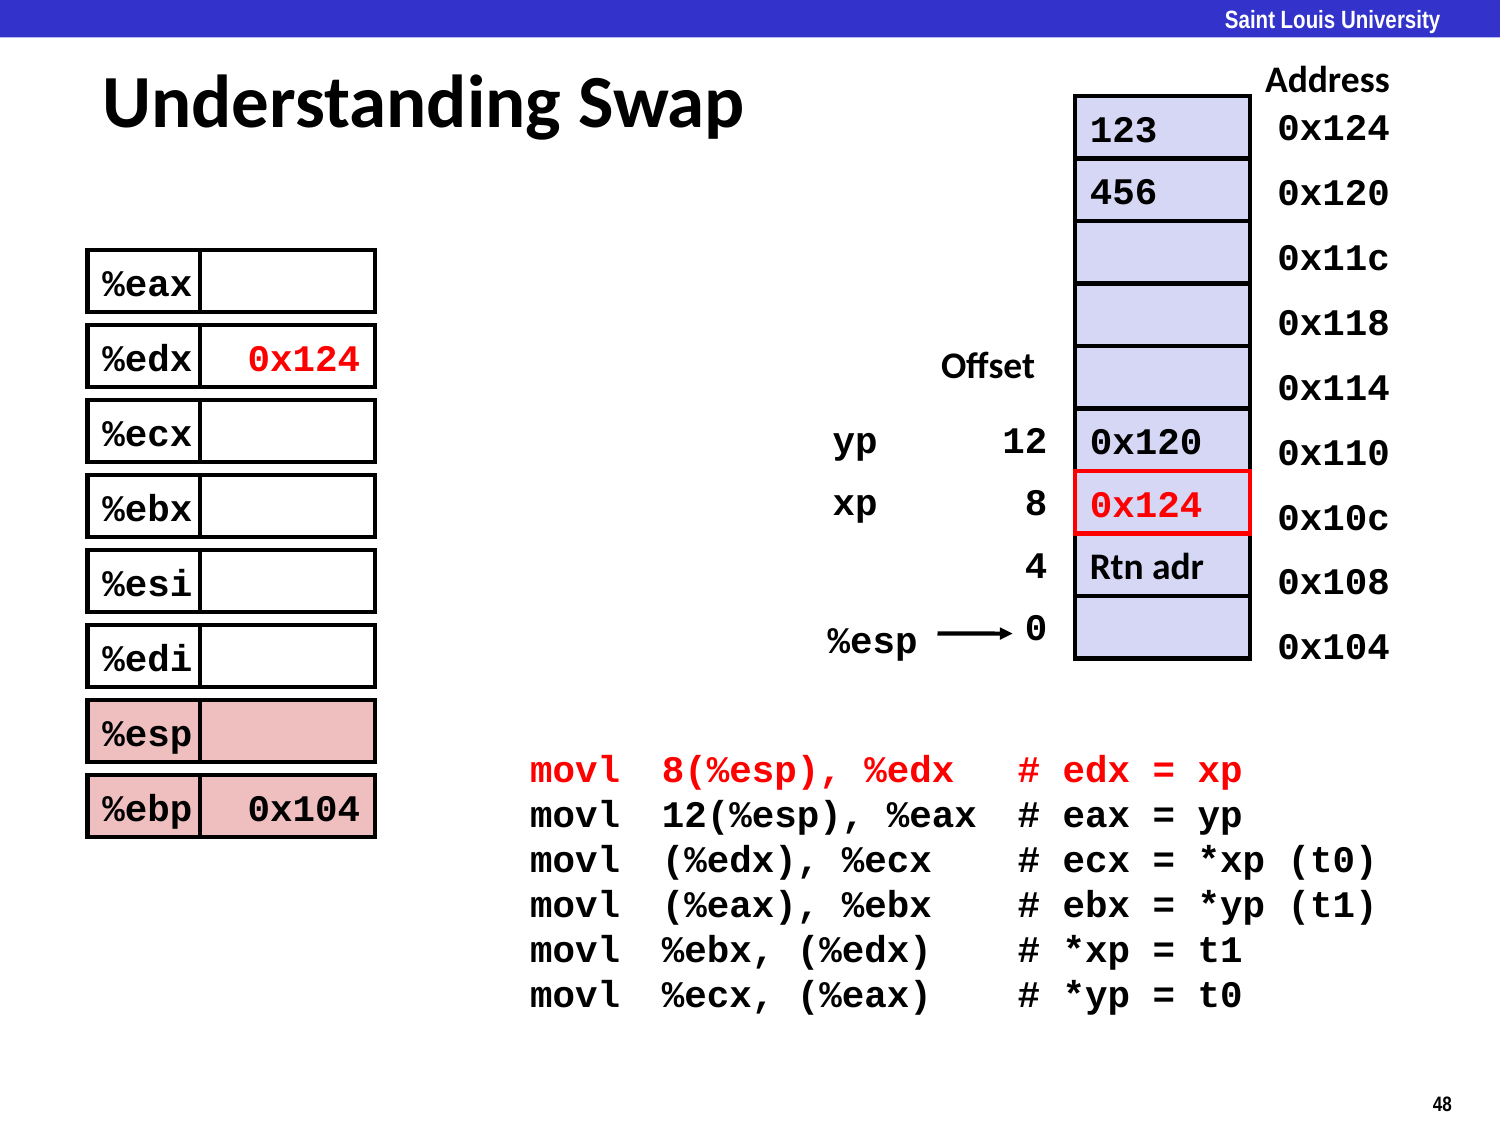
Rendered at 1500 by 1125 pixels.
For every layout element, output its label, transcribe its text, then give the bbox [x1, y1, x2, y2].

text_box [87, 249, 201, 838]
text_box [1074, 221, 1250, 283]
text_box 123 [1074, 96, 1250, 158]
text_box 0x108 [1262, 549, 1463, 610]
text_box 0x120 [1262, 160, 1463, 221]
text_box 0x118 [1262, 290, 1463, 351]
text_box [204, 399, 375, 463]
text_box 0x10c [1262, 485, 1463, 545]
text_box 8 [987, 471, 1074, 531]
text_box Offset [926, 333, 1050, 394]
text_box [1074, 283, 1250, 346]
text_box 0x124 [1262, 96, 1463, 156]
text_box 0x124 [204, 324, 375, 388]
text_box [204, 624, 375, 688]
title Understanding Swap [87, 49, 1134, 145]
text_box 0x114 [1262, 355, 1463, 416]
text_box 0x110 [1262, 420, 1463, 480]
text_box yp [825, 408, 933, 469]
text_box [204, 474, 375, 538]
text_box xp [825, 471, 933, 531]
text_box 0x120 [1074, 409, 1250, 471]
text_box 0x11c [1262, 225, 1463, 286]
text_box [1074, 596, 1250, 659]
text_box 456 [1074, 158, 1250, 221]
text_box [204, 699, 375, 763]
text_box 4 [987, 533, 1085, 594]
text_box 0x104 [204, 774, 375, 838]
text_box [1074, 346, 1250, 409]
text_box %esp [812, 608, 933, 669]
text_box movl 8(%esp), %edx # edx = xp movl 12(%esp), %eax # eax = yp movl (%edx), %ecx # ecx = *xp (t0) movl (%eax), %ebx # ebx = *yp (t1) movl %ebx, (%edx) # *xp = t1 movl %ecx, (%eax) # *yp = t0 [449, 737, 1425, 1022]
text_box Address [1250, 47, 1405, 108]
text_box 0x124 [1074, 471, 1250, 534]
text_box [201, 249, 375, 313]
text_box 0 [987, 596, 1085, 656]
text_box [204, 549, 375, 613]
text_box 12 [987, 408, 1085, 469]
text_box 0x104 [1262, 614, 1463, 675]
text_box Rtn adr [1074, 534, 1250, 596]
